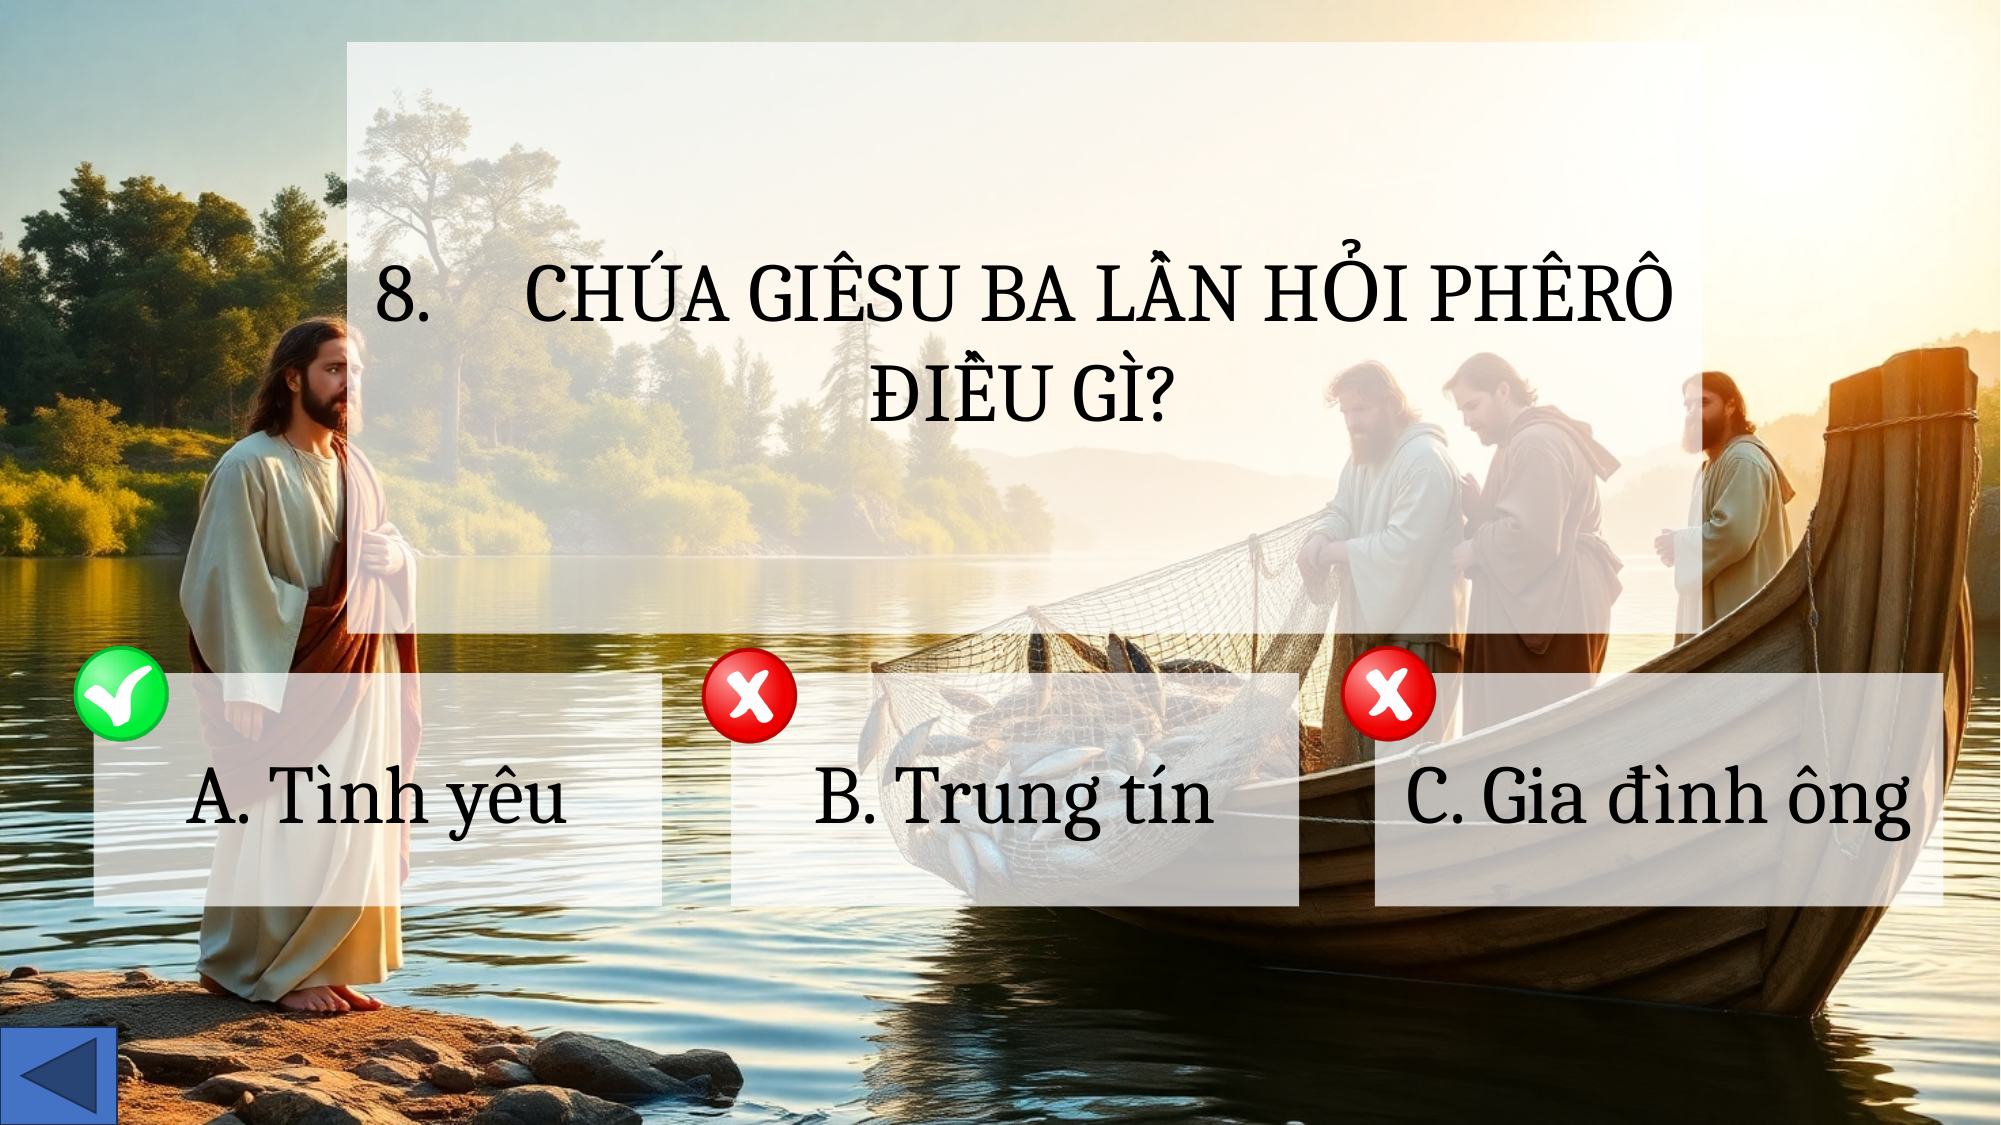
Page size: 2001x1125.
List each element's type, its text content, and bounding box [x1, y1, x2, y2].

text_box B. Trung tín [729, 672, 1301, 908]
text_box A. Tình yêu [92, 672, 664, 908]
text_box C. Gia đình ông [1373, 672, 1945, 908]
text_box 8. CHÚA GIÊSU BA LẦN HỎI PHÊRÔ ĐIỀU GÌ? [346, 41, 1704, 635]
picture [0, 0, 2001, 1125]
text_box [0, 1026, 118, 1125]
